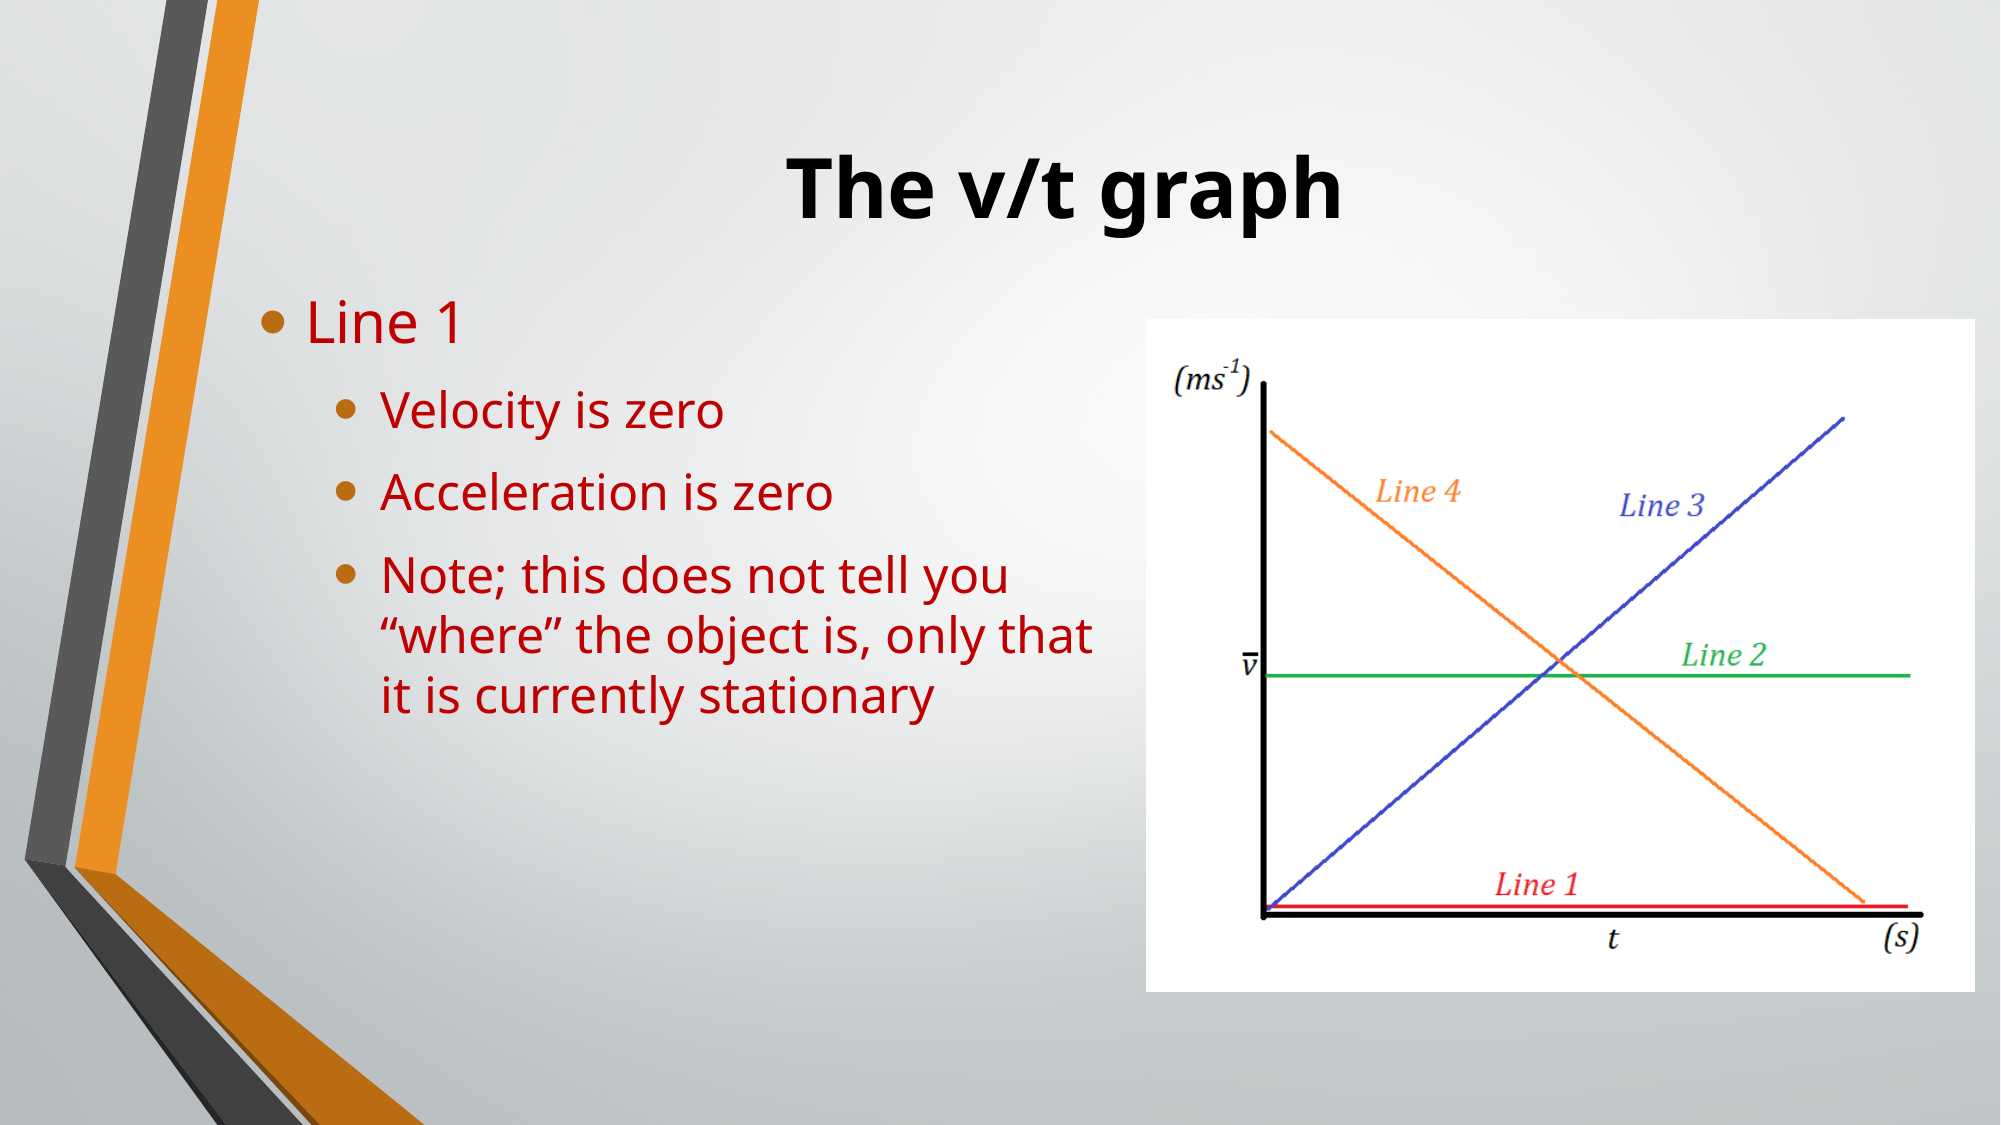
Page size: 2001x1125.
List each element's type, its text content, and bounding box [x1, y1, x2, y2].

title The v/t graph [243, 112, 1887, 259]
list Line 1 Velocity is zero Acceleration is zero Note; this does not tell you “where” the object is, only that it is currently stationary [243, 278, 1115, 950]
picture [1146, 319, 1976, 992]
